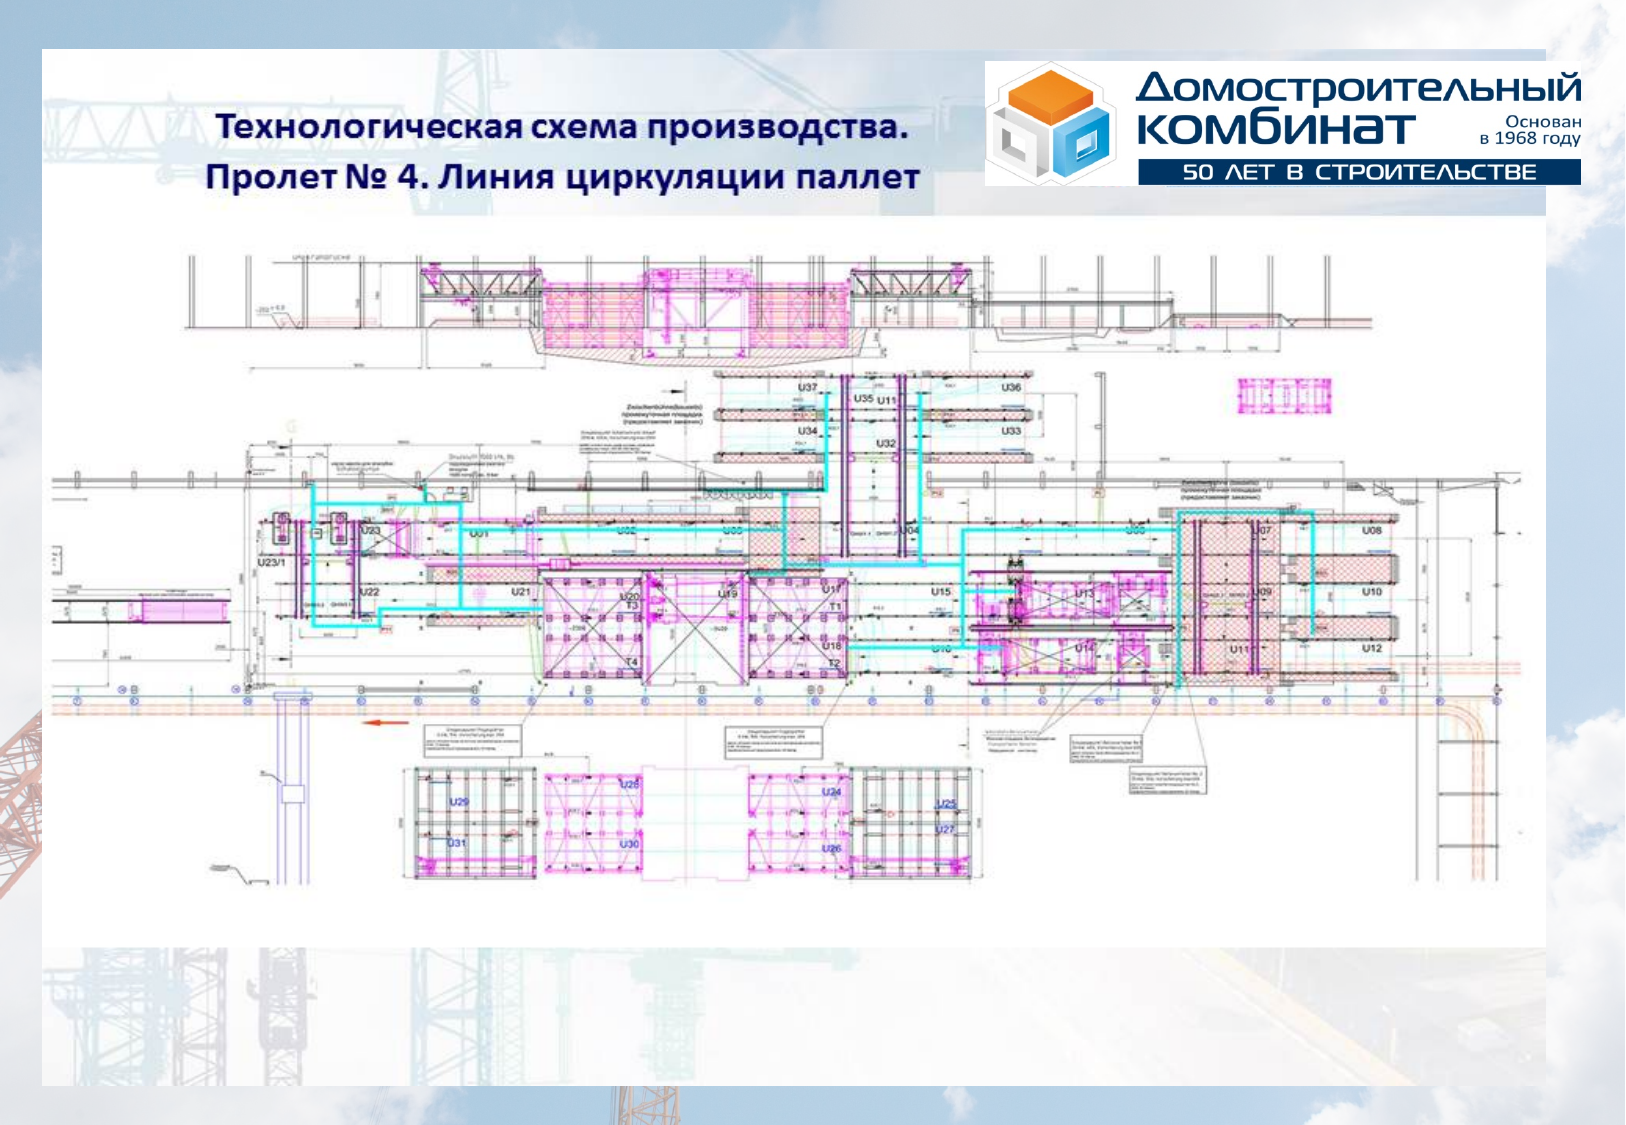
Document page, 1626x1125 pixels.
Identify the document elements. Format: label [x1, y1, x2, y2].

picture [985, 61, 1581, 186]
list [42, 49, 1546, 1086]
